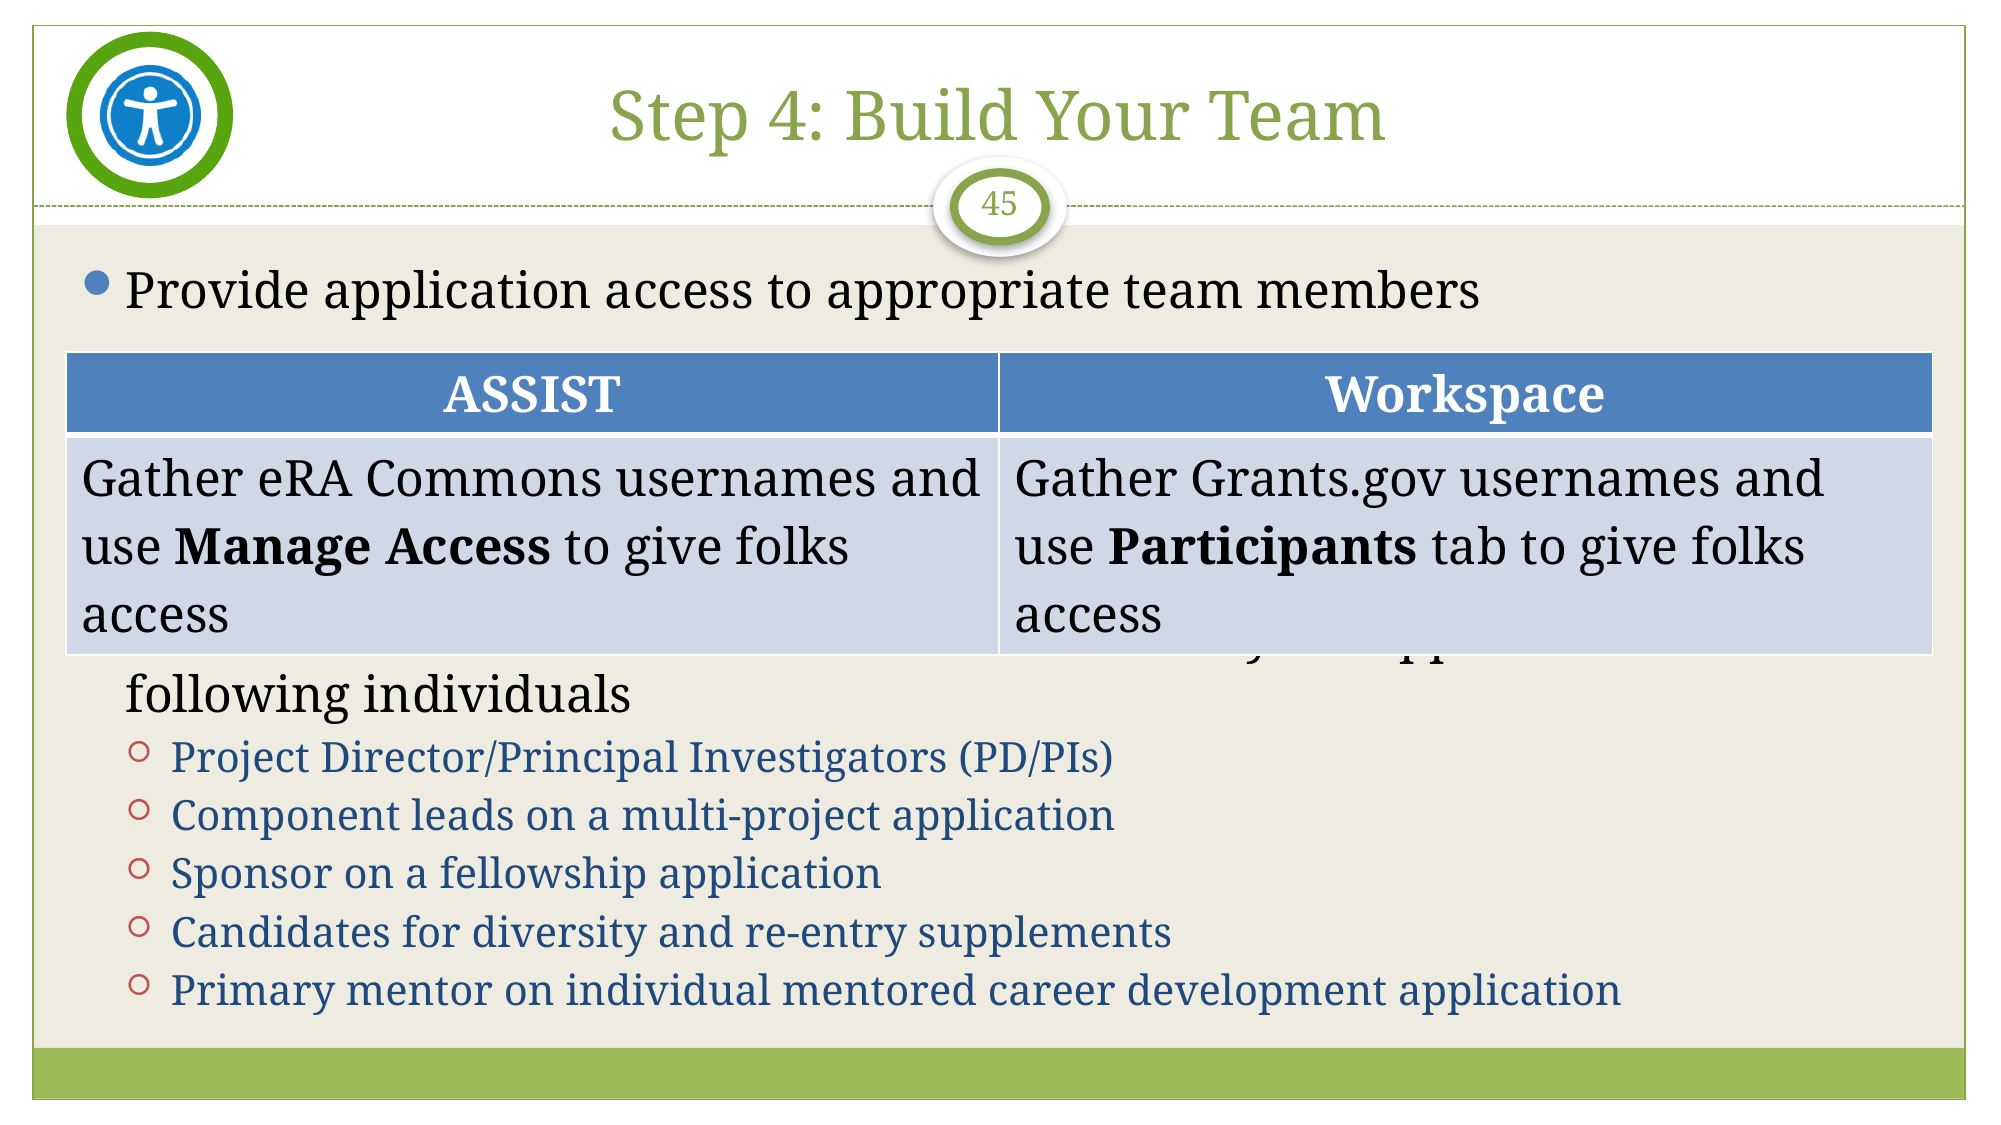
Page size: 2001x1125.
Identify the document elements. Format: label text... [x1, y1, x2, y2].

title Step 4: Build Your Team [238, 37, 1933, 162]
table_cell Gather Grants.gov usernames and use Participants tab to give folks access [1000, 438, 1932, 654]
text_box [66, 31, 234, 199]
table_header ASSIST [67, 353, 998, 432]
table_cell Gather eRA Commons usernames and use Manage Access to give folks access [67, 438, 998, 654]
list Provide application access to appropriate team members Gather eRA Commons usernames to include in your application for the following individuals Project Director/Principal Investigators (PD/PIs) Component leads on a multi-project application Sponsor on a fellowship application Candidates for diversity and re-entry supplements Primary mentor on individual mentored career development application [65, 250, 1927, 351]
list Provide application access to appropriate team members Gather eRA Commons usernames to include in your application for the following individuals Project Director/Principal Investigators (PD/PIs) Component leads on a multi-project application Sponsor on a fellowship application Candidates for diversity and re-entry supplements Primary mentor on individual mentored career development application [65, 656, 1927, 1001]
table_header Workspace [1000, 353, 1932, 432]
slide_number 45 [950, 168, 1050, 241]
